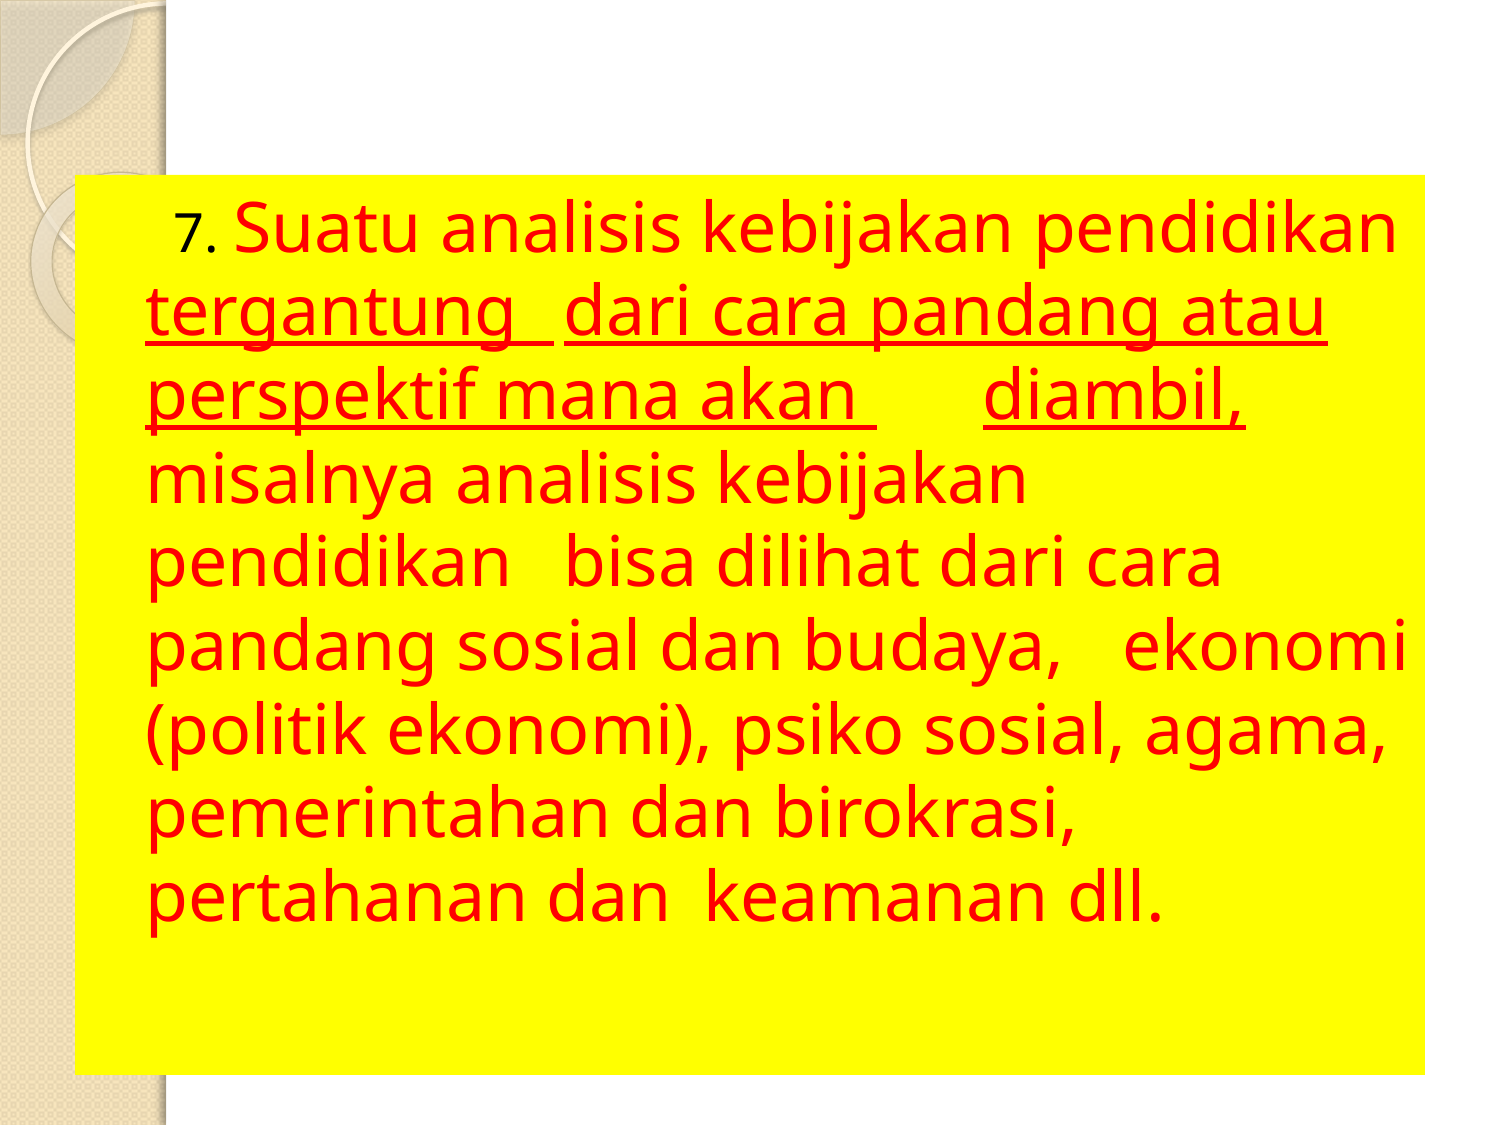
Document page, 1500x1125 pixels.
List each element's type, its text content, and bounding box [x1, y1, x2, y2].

list 7. Suatu analisis kebijakan pendidikan tergantung dari cara pandang atau perspektif mana akan diambil, misalnya analisis kebijakan pendidikan bisa dilihat dari cara pandang sosial dan budaya, ekonomi (politik ekonomi), psiko sosial, agama, pemerintahan dan birokrasi, pertahanan dan keamanan dll. [75, 174, 1425, 1075]
